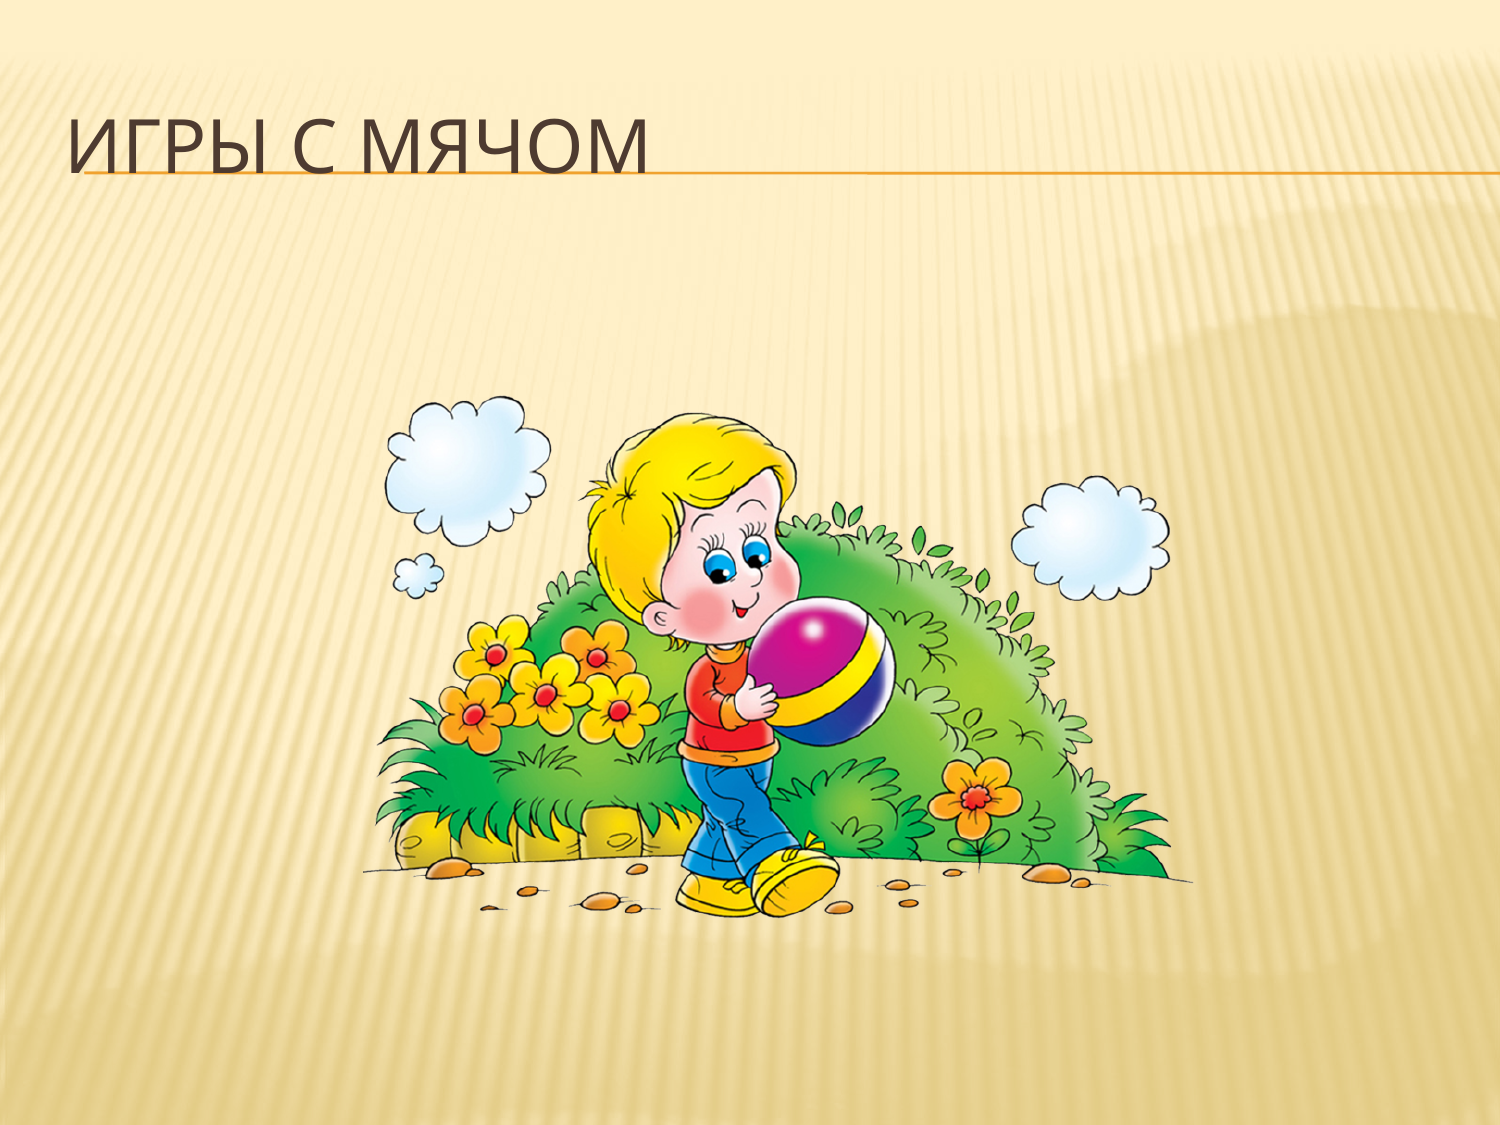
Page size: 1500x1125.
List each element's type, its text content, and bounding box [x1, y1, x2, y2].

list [362, 338, 1196, 939]
title Игры с мячом [50, 75, 1475, 213]
